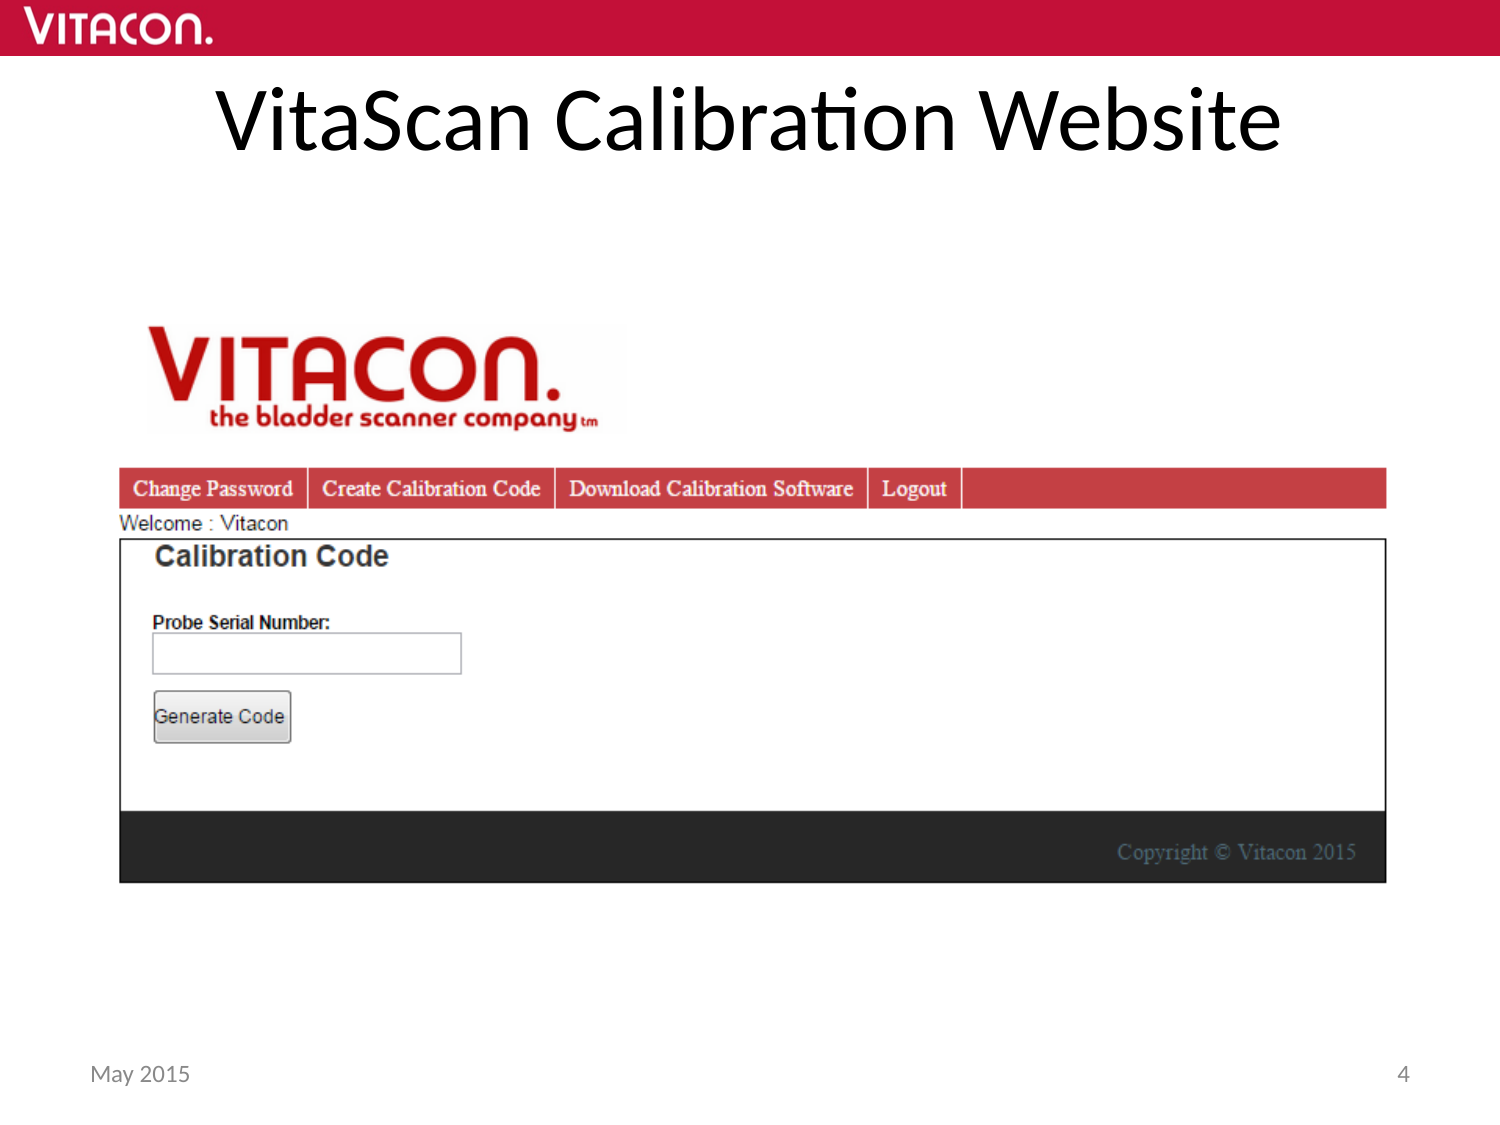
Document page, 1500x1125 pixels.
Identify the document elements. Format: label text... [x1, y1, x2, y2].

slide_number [75, 1042, 425, 1103]
picture [0, 0, 1500, 56]
title VitaScan Calibration Website [75, 55, 1425, 173]
slide_number 4 [1074, 1042, 1425, 1103]
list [93, 302, 1407, 899]
